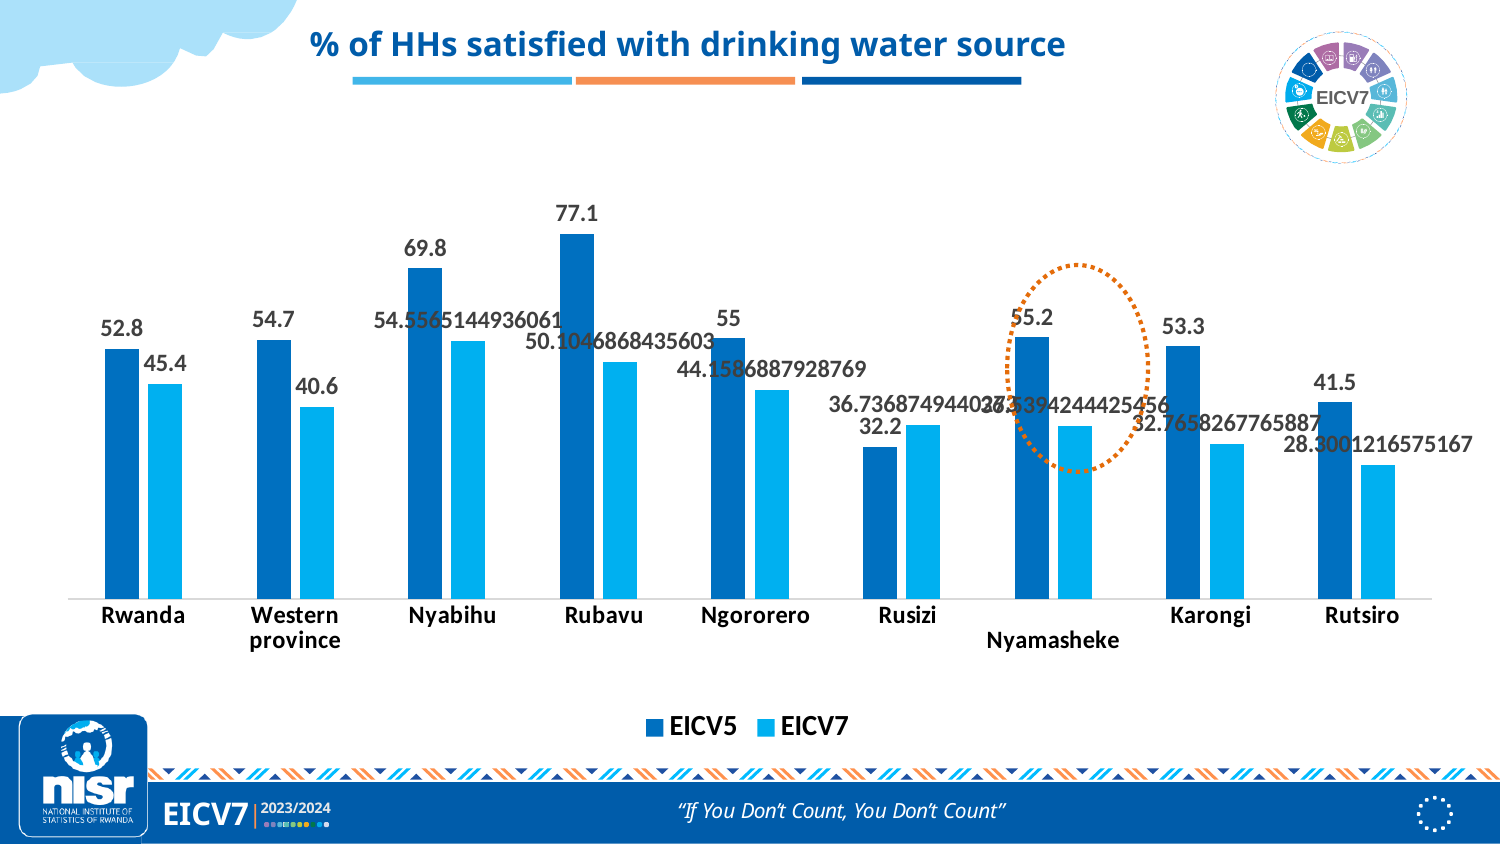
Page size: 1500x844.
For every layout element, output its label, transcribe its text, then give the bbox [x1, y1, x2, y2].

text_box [0, 713, 1500, 844]
text_box [0, 0, 297, 94]
title % of HHs satisfied with drinking water source [150, 23, 1227, 64]
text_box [1277, 112, 1285, 131]
chart [49, 148, 1476, 750]
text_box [352, 76, 1022, 85]
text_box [1275, 31, 1408, 147]
